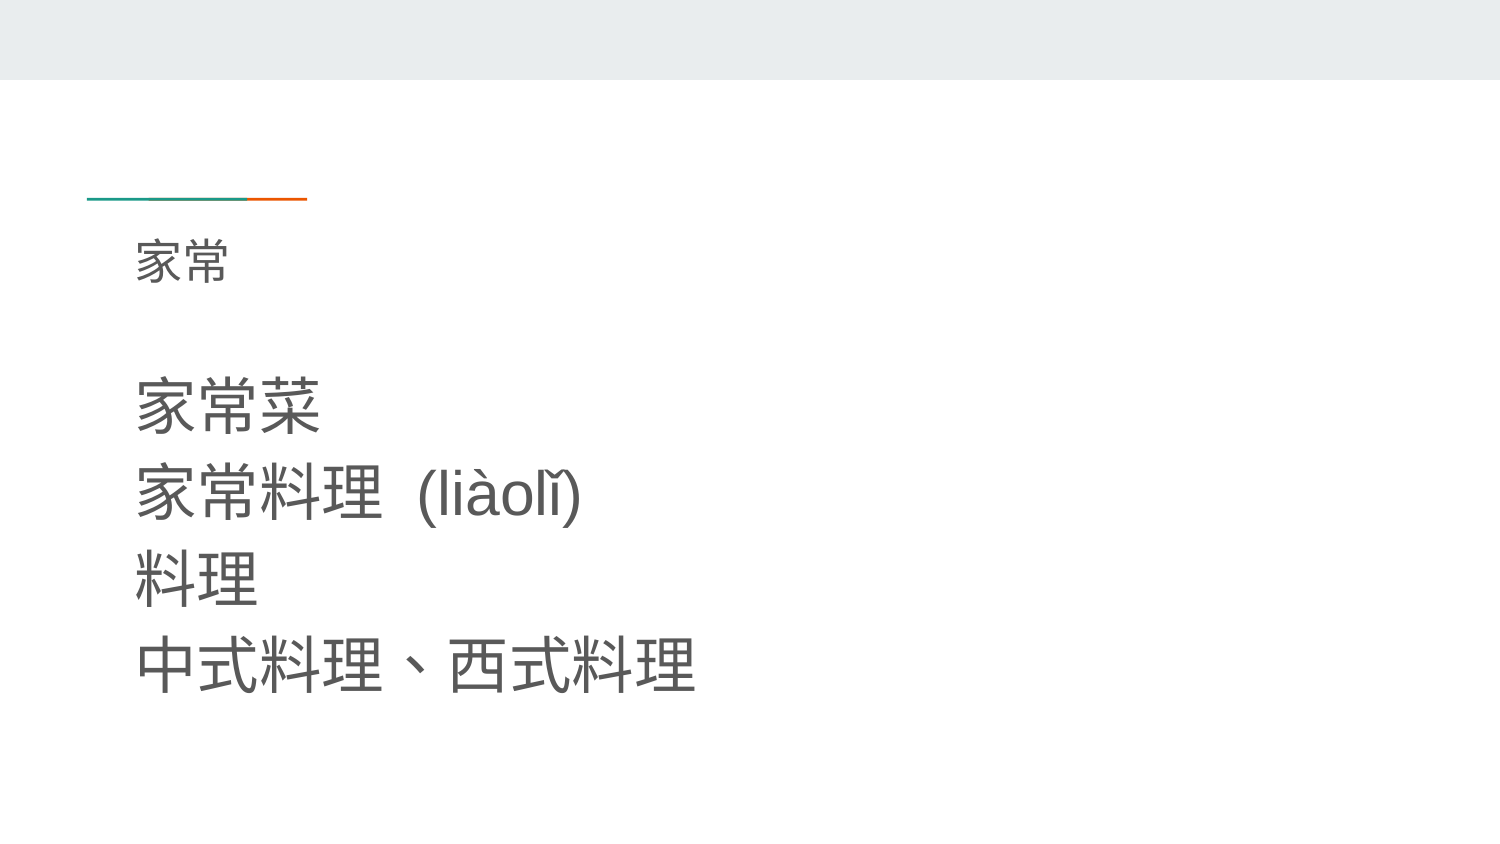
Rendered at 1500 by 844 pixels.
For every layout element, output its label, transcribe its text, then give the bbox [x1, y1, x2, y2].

list 家常菜 家常料理 (liàolǐ) 料理 中式料理、西式料理 [119, 341, 1381, 712]
title 家常 [119, 216, 1381, 305]
